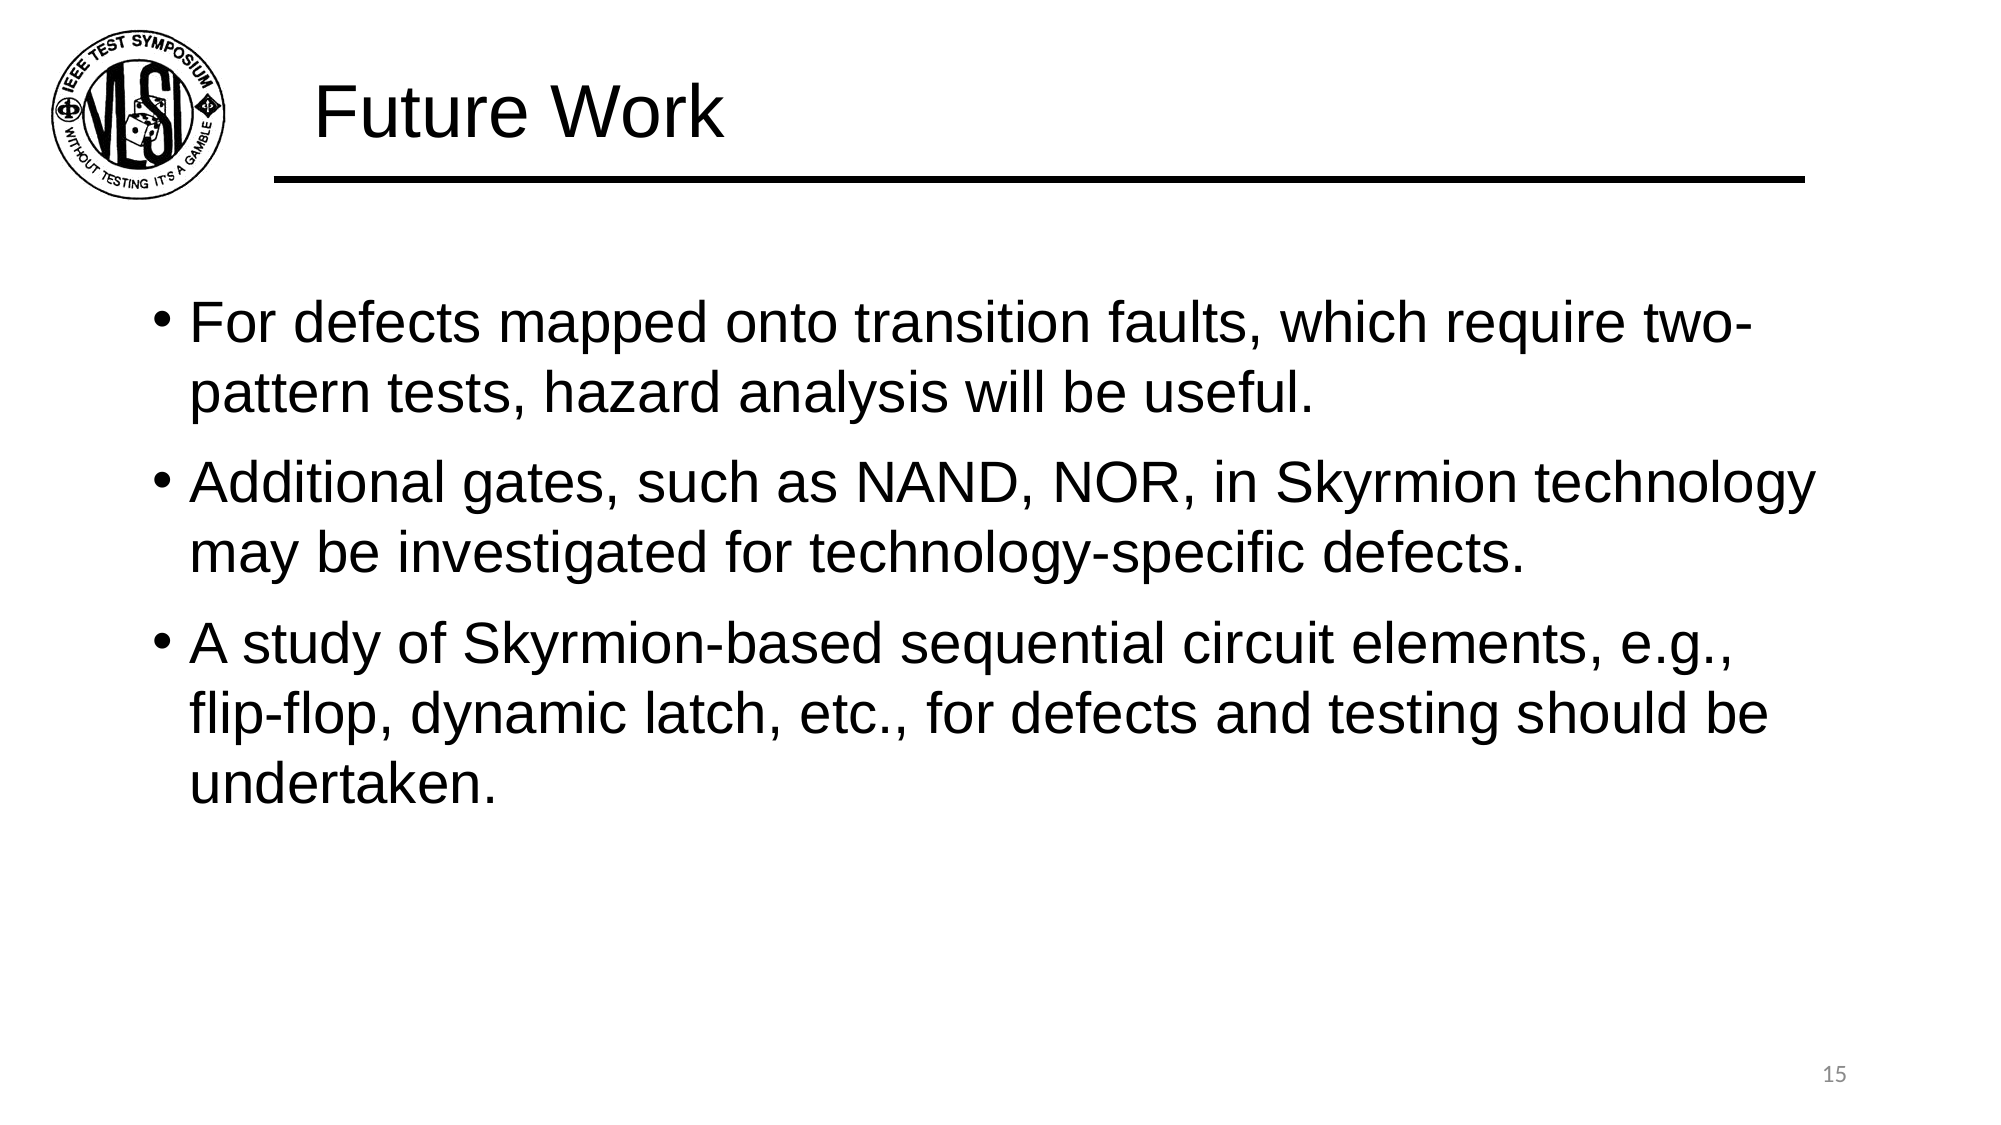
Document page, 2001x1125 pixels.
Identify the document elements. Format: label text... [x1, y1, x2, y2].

picture [42, 23, 239, 202]
text_box For defects mapped onto transition faults, which require two-pattern tests, hazard analysis will be useful. Additional gates, such as NAND, NOR, in Skyrmion technology may be investigated for technology-specific defects. A study of Skyrmion-based sequential circuit elements, e.g., flip-flop, dynamic latch, etc., for defects and testing should be undertaken. [137, 276, 1841, 1023]
title Future Work [298, 4, 1841, 222]
slide_number 15 [1412, 1042, 1863, 1103]
